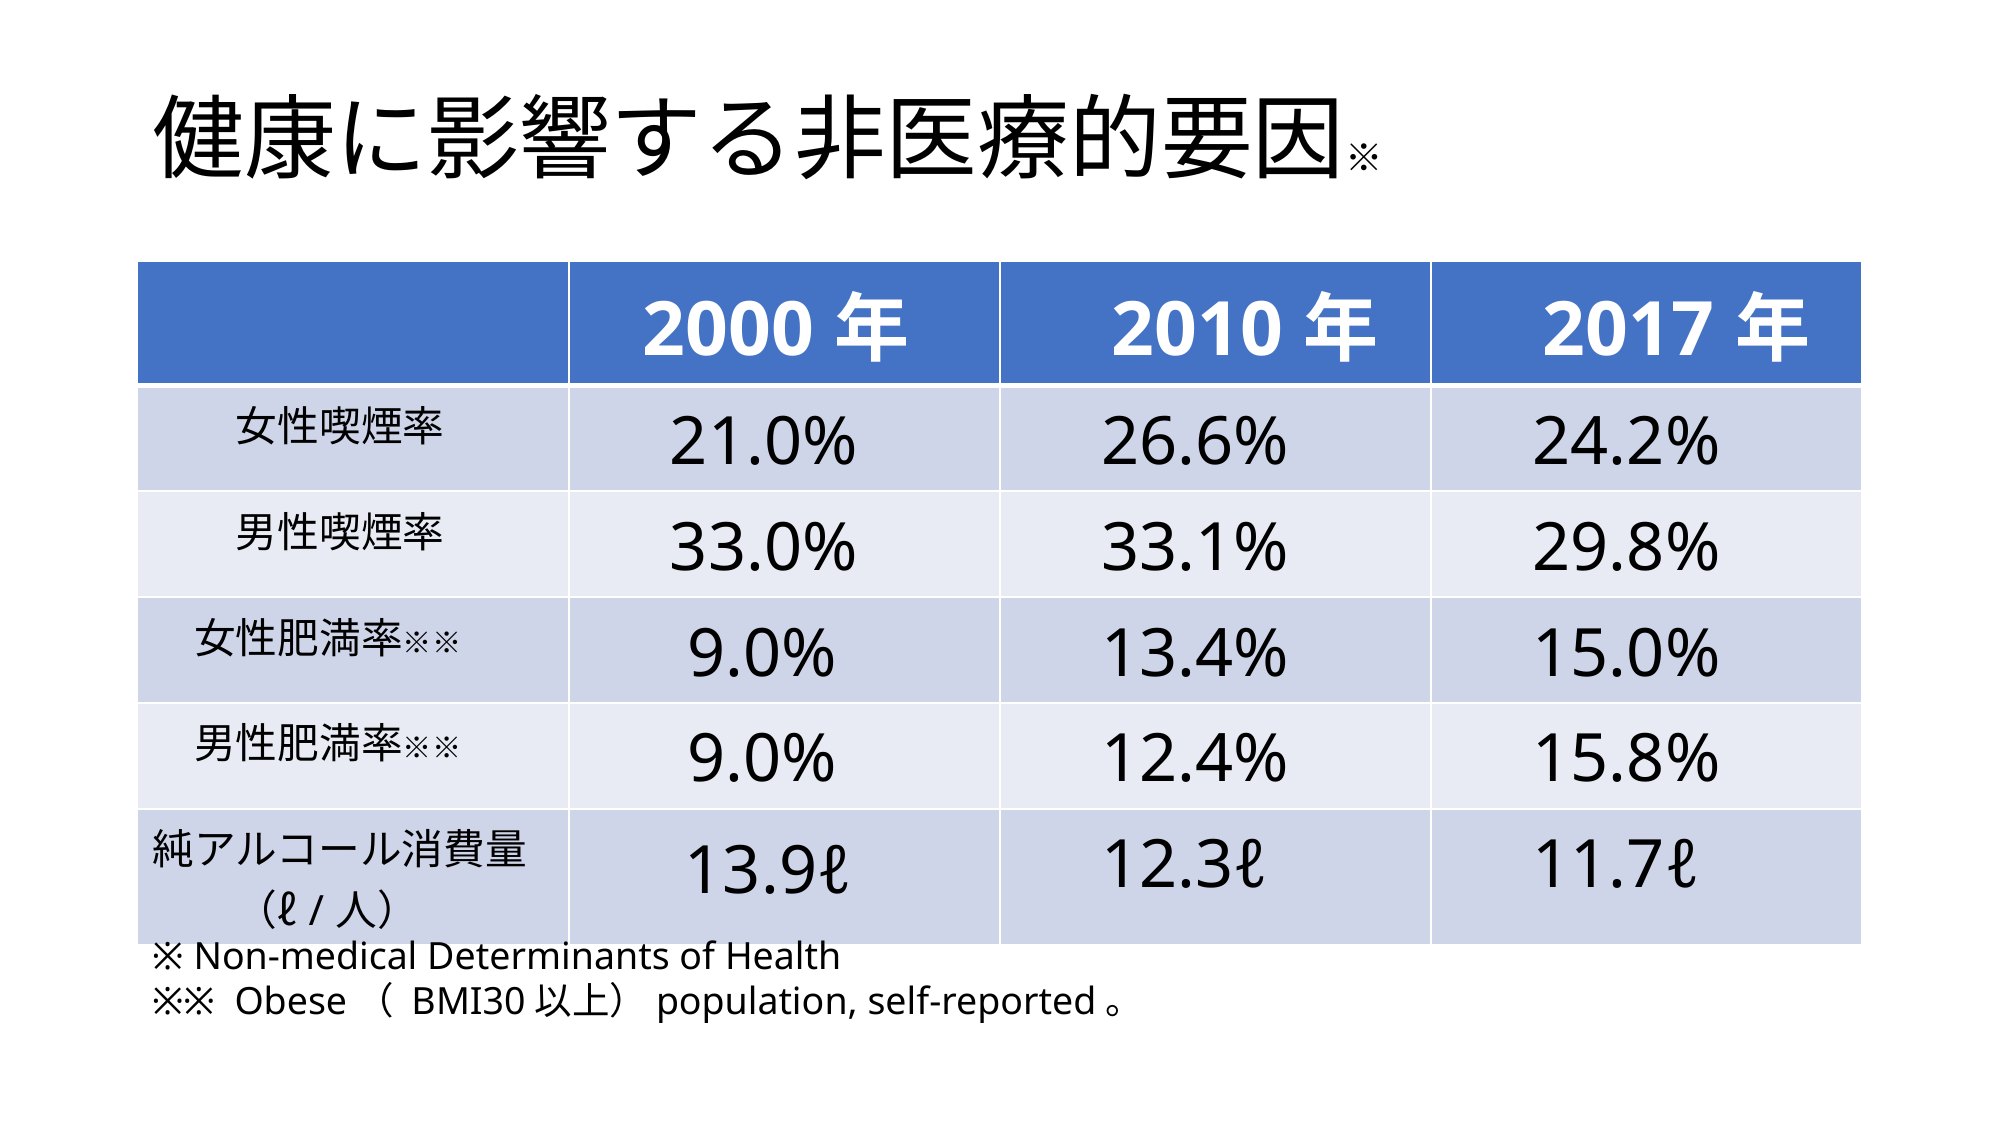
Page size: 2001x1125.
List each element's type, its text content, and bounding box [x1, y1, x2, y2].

table_cell 33.0% [570, 492, 999, 596]
table_cell 15.0% [1432, 598, 1861, 702]
table_header 2000年 [570, 262, 999, 383]
table_header 2017年 [1432, 262, 1861, 383]
table_header [138, 262, 568, 383]
table_cell 12.4% [1001, 704, 1430, 808]
table_cell 9.0% [570, 598, 999, 702]
table_cell 13.4% [1001, 598, 1430, 702]
table_cell 純アルコール消費量 （ℓ/人） [138, 810, 568, 924]
table_cell 21.0% [570, 388, 999, 490]
table_cell 26.6% [1001, 388, 1430, 490]
table_cell 男性喫煙率 [138, 492, 568, 596]
table_cell 女性肥満率※※ [138, 598, 568, 702]
table_cell 9.0% [570, 704, 999, 808]
table_cell 15.8% [1432, 704, 1861, 808]
table_cell 女性喫煙率 [138, 388, 568, 490]
table_cell 12.3ℓ [1001, 810, 1430, 924]
table_cell 24.2% [1432, 388, 1861, 490]
table_header 2010年 [1001, 262, 1430, 383]
title 健康に影響する非医療的要因※ [137, 59, 1863, 223]
table_cell 33.1% [1001, 492, 1430, 596]
table_cell 13.9ℓ [570, 810, 999, 924]
table_cell 11.7ℓ [1432, 810, 1861, 944]
table_cell 男性肥満率※※ [138, 704, 568, 808]
text_box ※ Non-medical Determinants of Health ※※ Obese（ BMI30以上）population, self-reported。 [137, 924, 1489, 1030]
table_cell 29.8% [1432, 492, 1861, 596]
